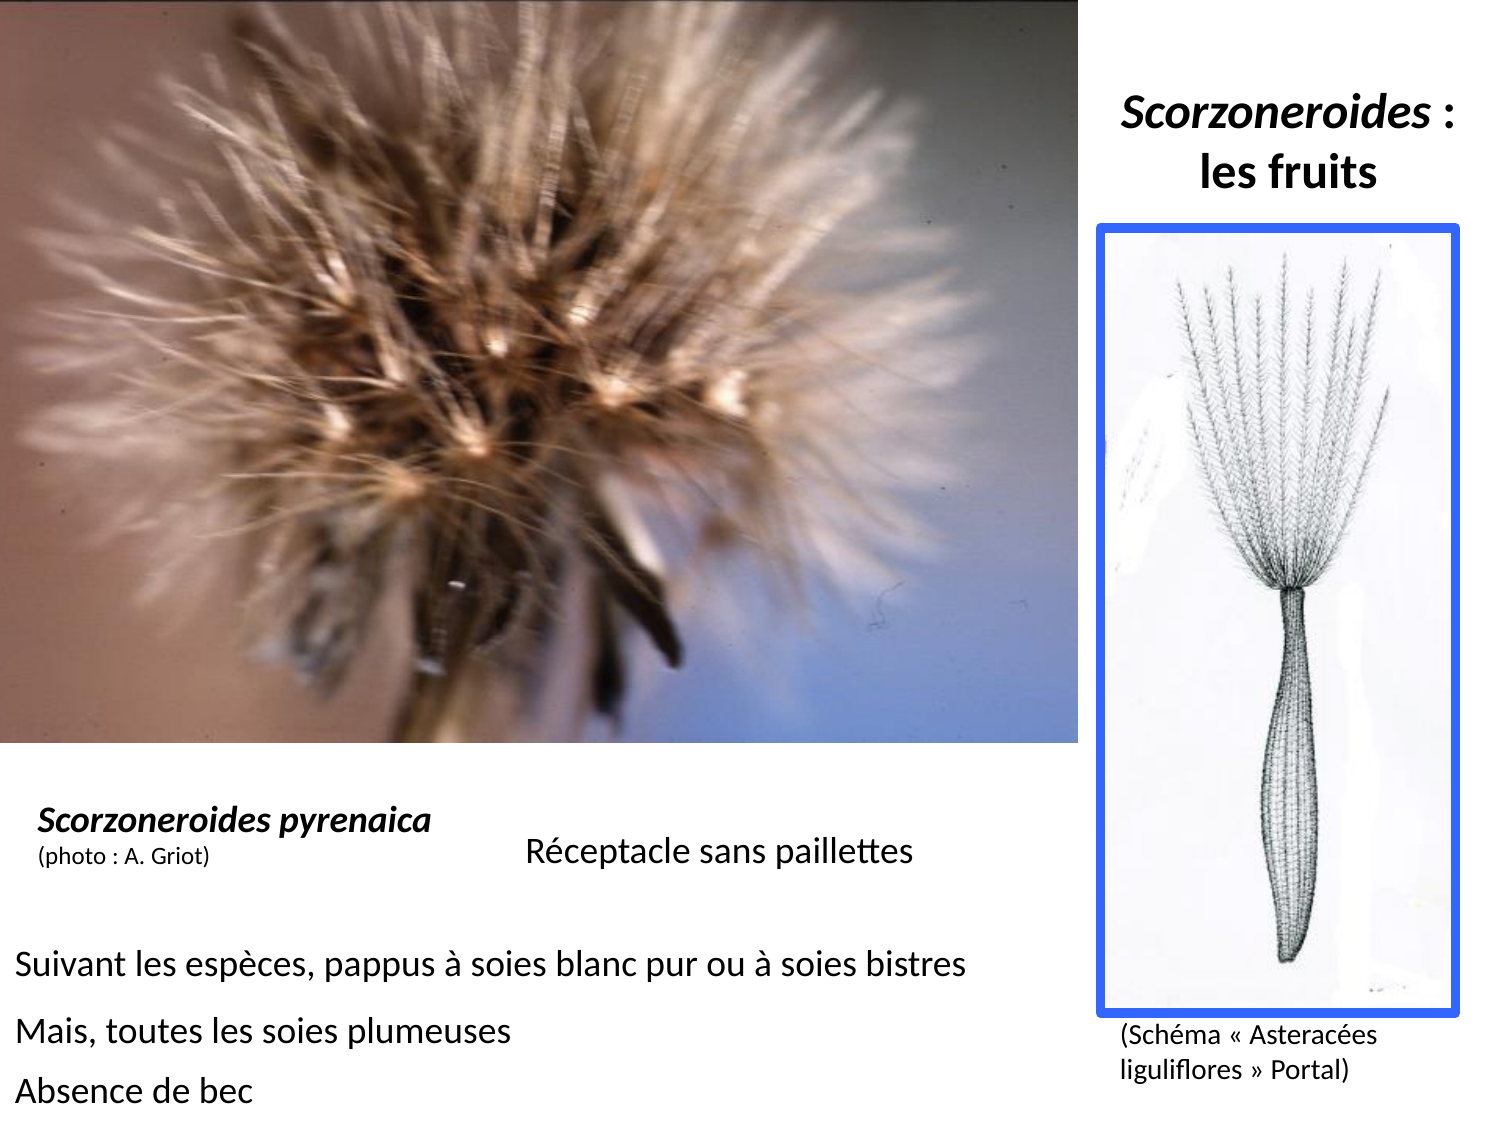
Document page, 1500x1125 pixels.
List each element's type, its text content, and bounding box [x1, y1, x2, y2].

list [0, 0, 1078, 743]
text_box Suivant les espèces, pappus à soies blanc pur ou à soies bistres [0, 931, 1055, 992]
text_box Mais, toutes les soies plumeuses [0, 998, 1012, 1059]
title Scorzoneroides : les fruits [1082, 45, 1500, 233]
text_box Scorzoneroides pyrenaica (photo : A. Griot) [22, 787, 775, 878]
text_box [1104, 232, 1451, 1095]
text_box Réceptacle sans paillettes [510, 818, 933, 878]
text_box Absence de bec [0, 1058, 874, 1119]
